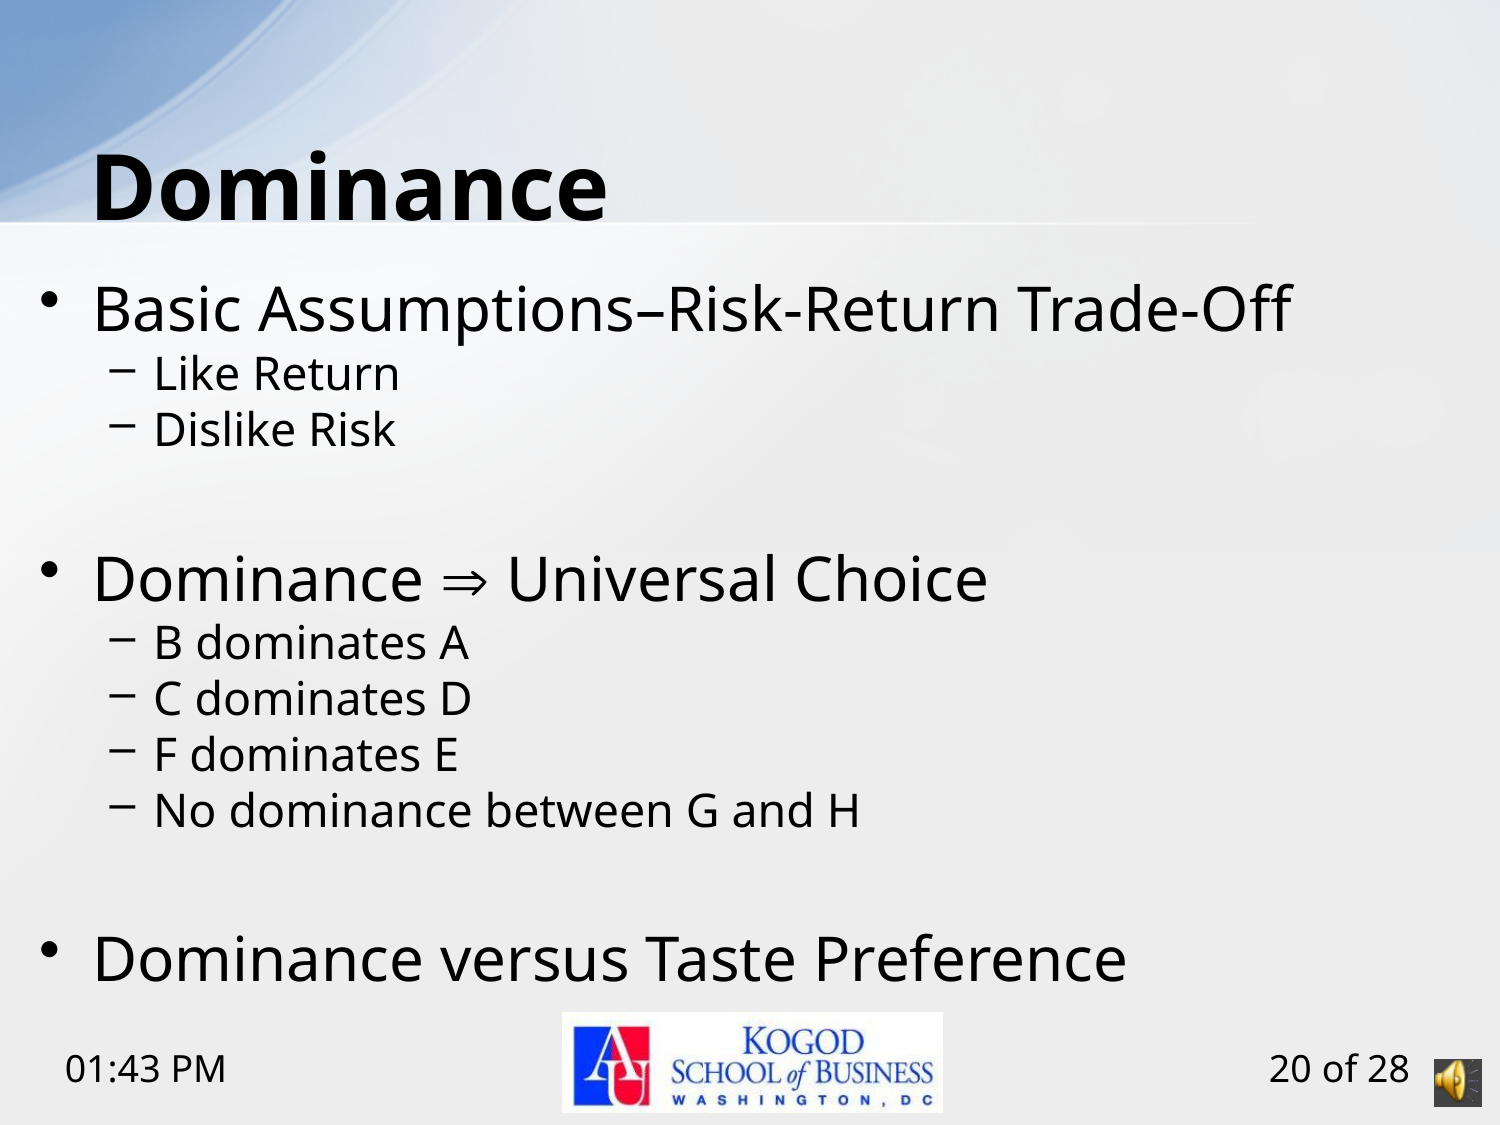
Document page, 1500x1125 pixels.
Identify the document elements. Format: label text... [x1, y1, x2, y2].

list Basic Assumptions–Risk-Return Trade-Off Like Return Dislike Risk Dominance  Universal Choice B dominates A C dominates D F dominates E No dominance between G and H Dominance versus Taste Preference [24, 262, 1463, 1005]
picture [0, 0, 1500, 1125]
title Dominance [75, 58, 1425, 247]
